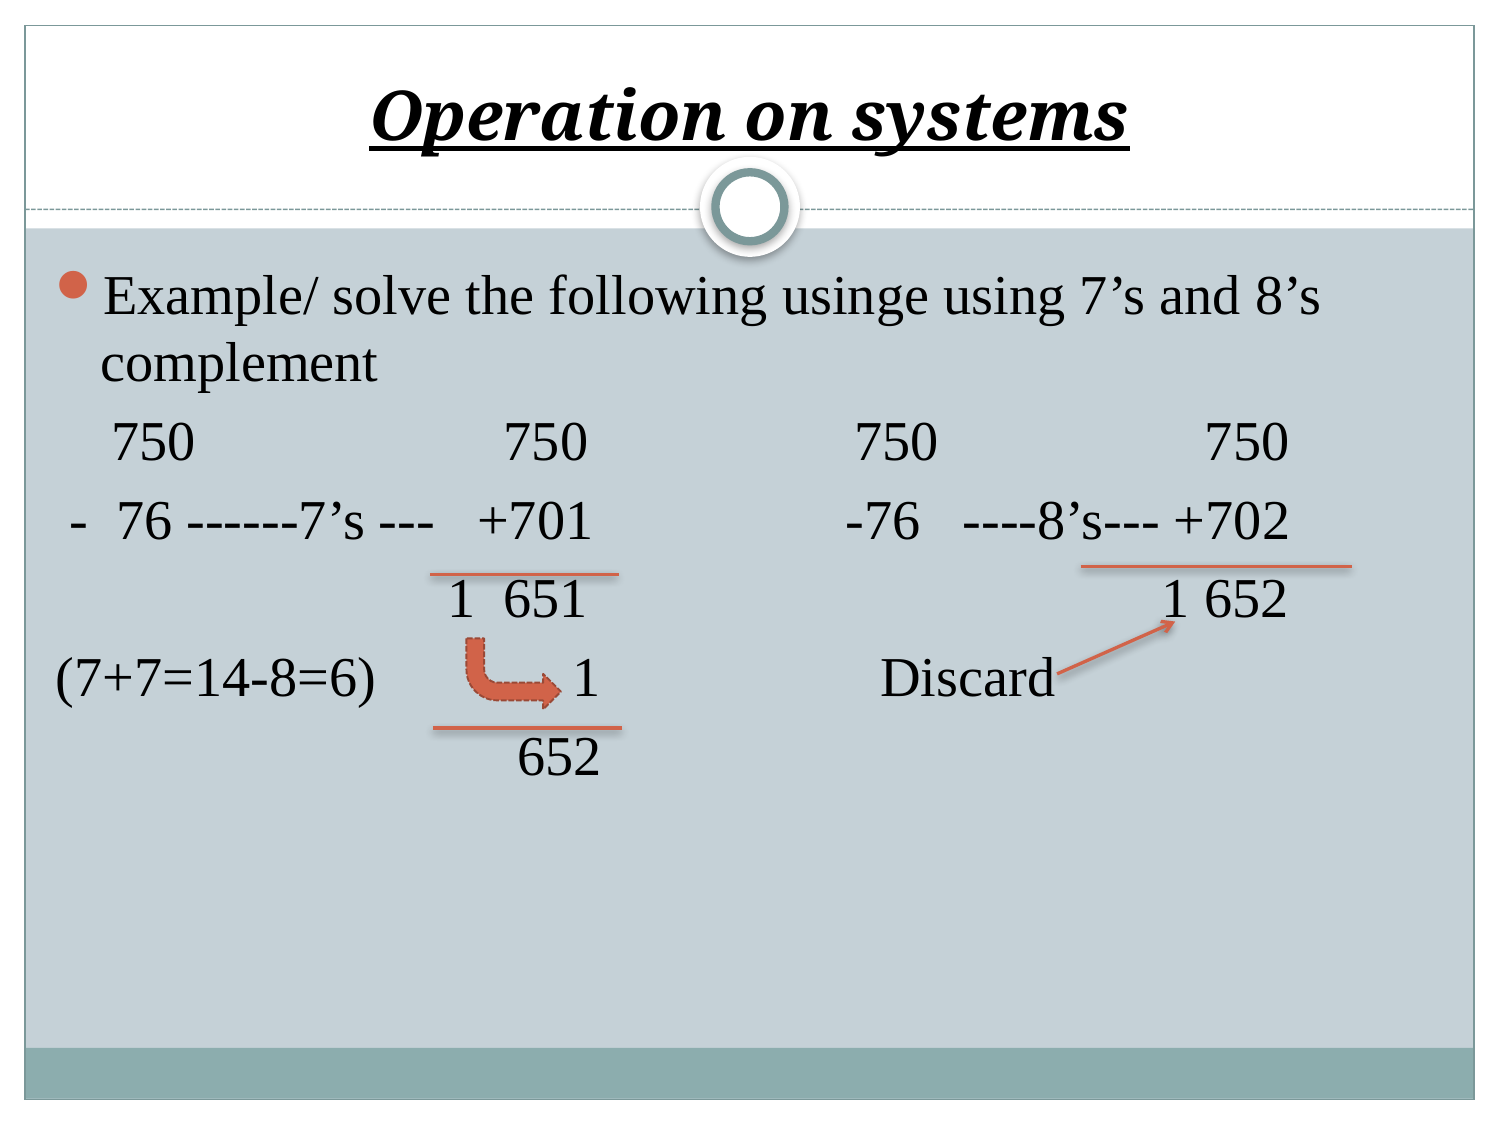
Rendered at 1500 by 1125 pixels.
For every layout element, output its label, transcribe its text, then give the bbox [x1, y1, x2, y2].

title Operation on systems [49, 37, 1450, 162]
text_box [1056, 621, 1176, 675]
text_box [465, 637, 562, 710]
list Example/ solve the following usinge using 7’s and 8’s complement 750 750 750 750 - 76 ------7’s --- +701 -76 ----8’s--- +702 1 651 1 652 (7+7=14-8=6) 1 Discard 652 [40, 250, 1436, 1001]
